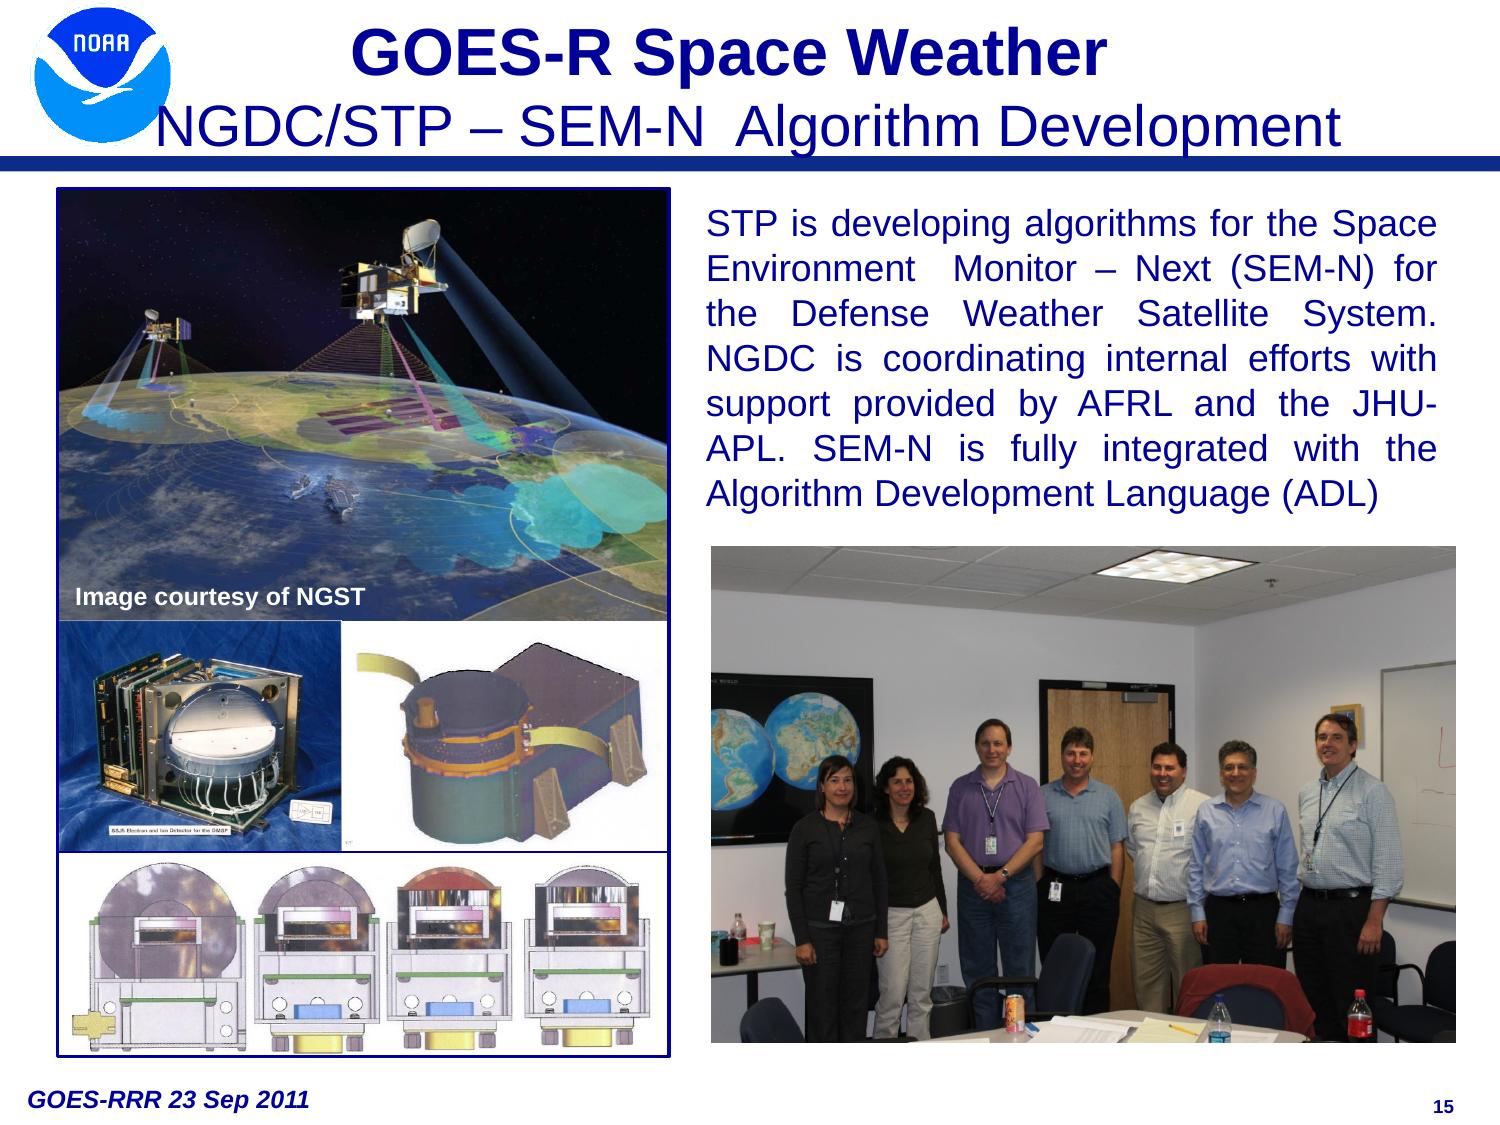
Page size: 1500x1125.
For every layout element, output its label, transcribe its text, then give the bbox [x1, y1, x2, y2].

text_box STP is developing algorithms for the Space Environment Monitor – Next (SEM-N) for the Defense Weather Satellite System. NGDC is coordinating internal efforts with support provided by AFRL and the JHU-APL. SEM-N is fully integrated with the Algorithm Development Language (ADL) [691, 191, 1453, 521]
picture [26, 0, 177, 150]
picture [710, 546, 1457, 1043]
text_box GOES-R Space Weather NGDC/STP – SEM-N Algorithm Development [139, 1, 1358, 166]
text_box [57, 187, 671, 1059]
